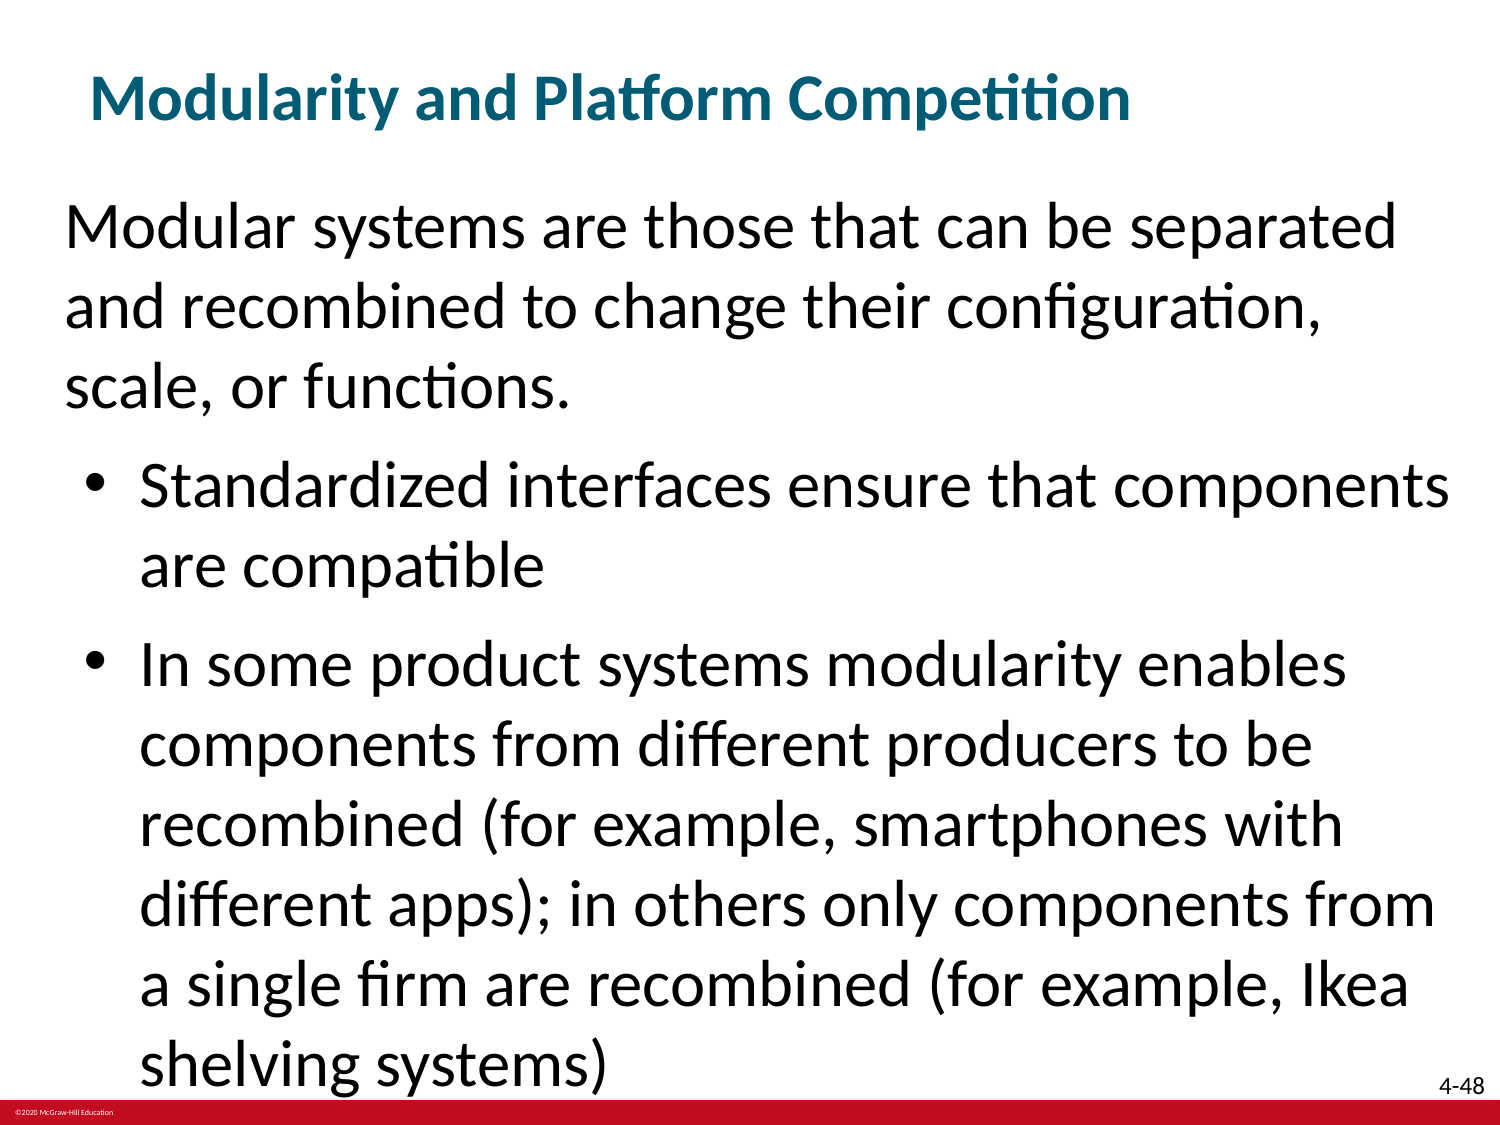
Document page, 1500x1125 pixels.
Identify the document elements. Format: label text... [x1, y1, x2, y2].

title Modularity and Platform Competition [75, 63, 1425, 125]
list Modular systems are those that can be separated and recombined to change their configuration, scale, or functions. Standardized interfaces ensure that components are compatible In some product systems modularity enables components from different producers to be recombined (for example, smartphones with different apps); in others only components from a single firm are recombined (for example, Ikea shelving systems) [50, 174, 1487, 1088]
